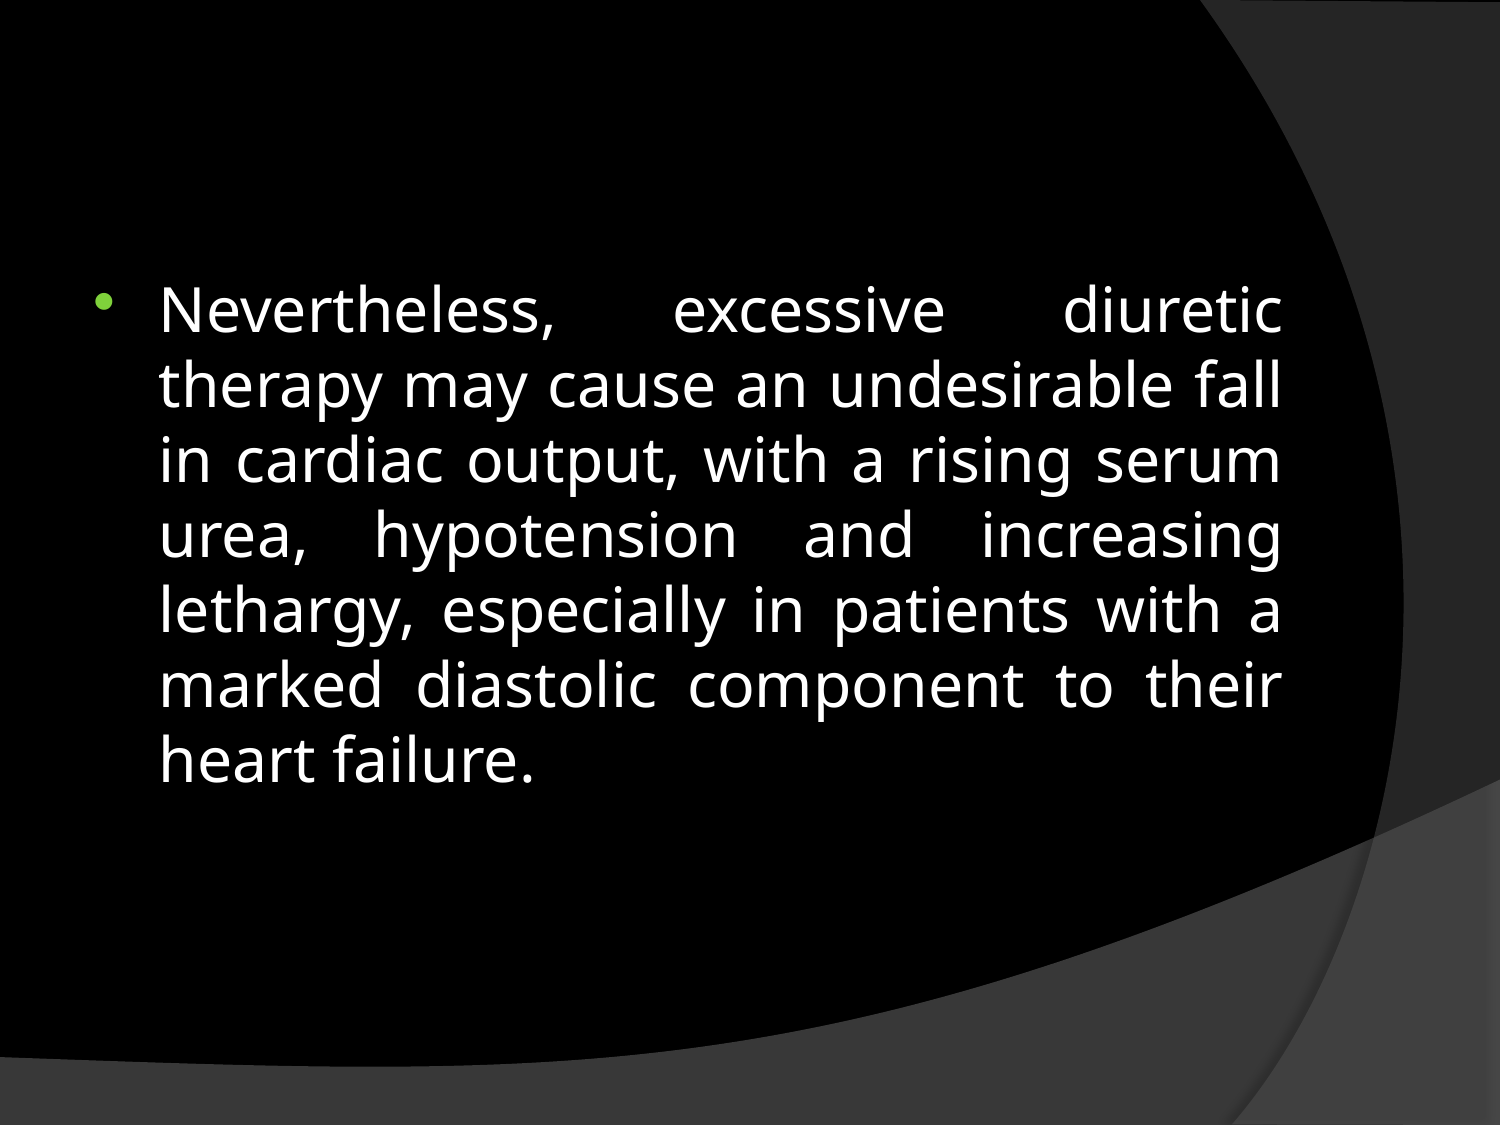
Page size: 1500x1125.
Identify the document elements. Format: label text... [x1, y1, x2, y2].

list Nevertheless, excessive diuretic therapy may cause an undesirable fall in cardiac output, with a rising serum urea, hypotension and increasing lethargy, especially in patients with a marked diastolic component to their heart failure. [75, 262, 1300, 1005]
